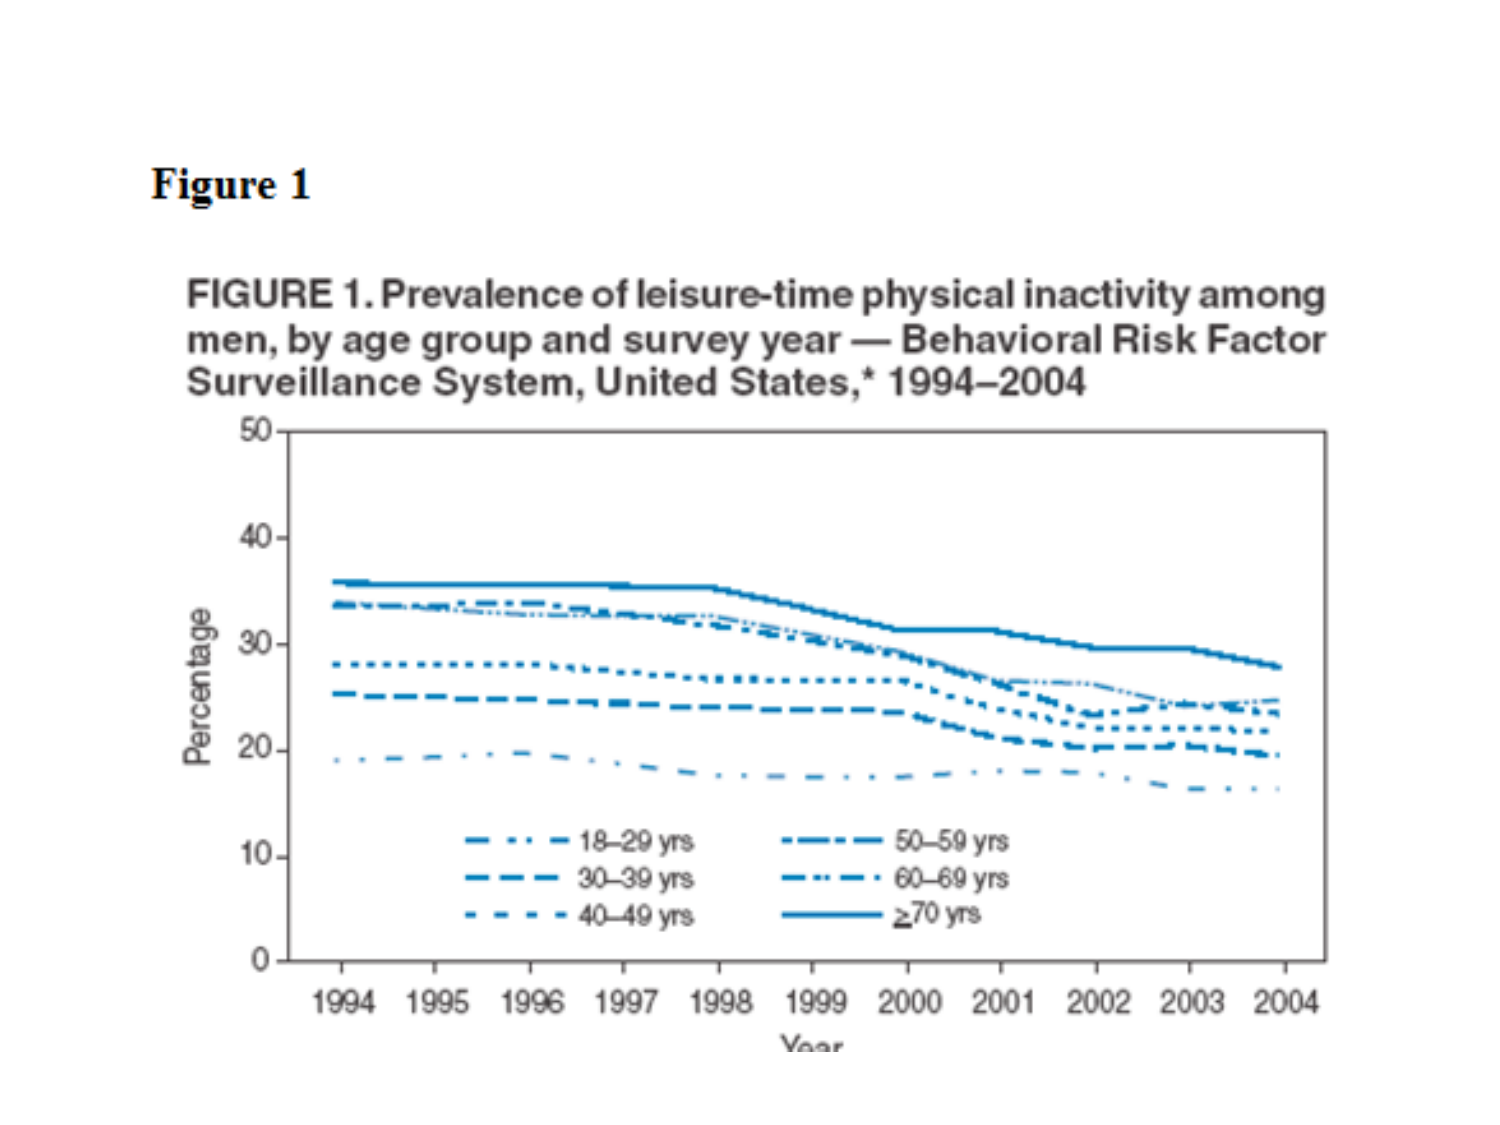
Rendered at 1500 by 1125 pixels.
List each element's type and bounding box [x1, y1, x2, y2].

picture [137, 155, 1371, 1053]
